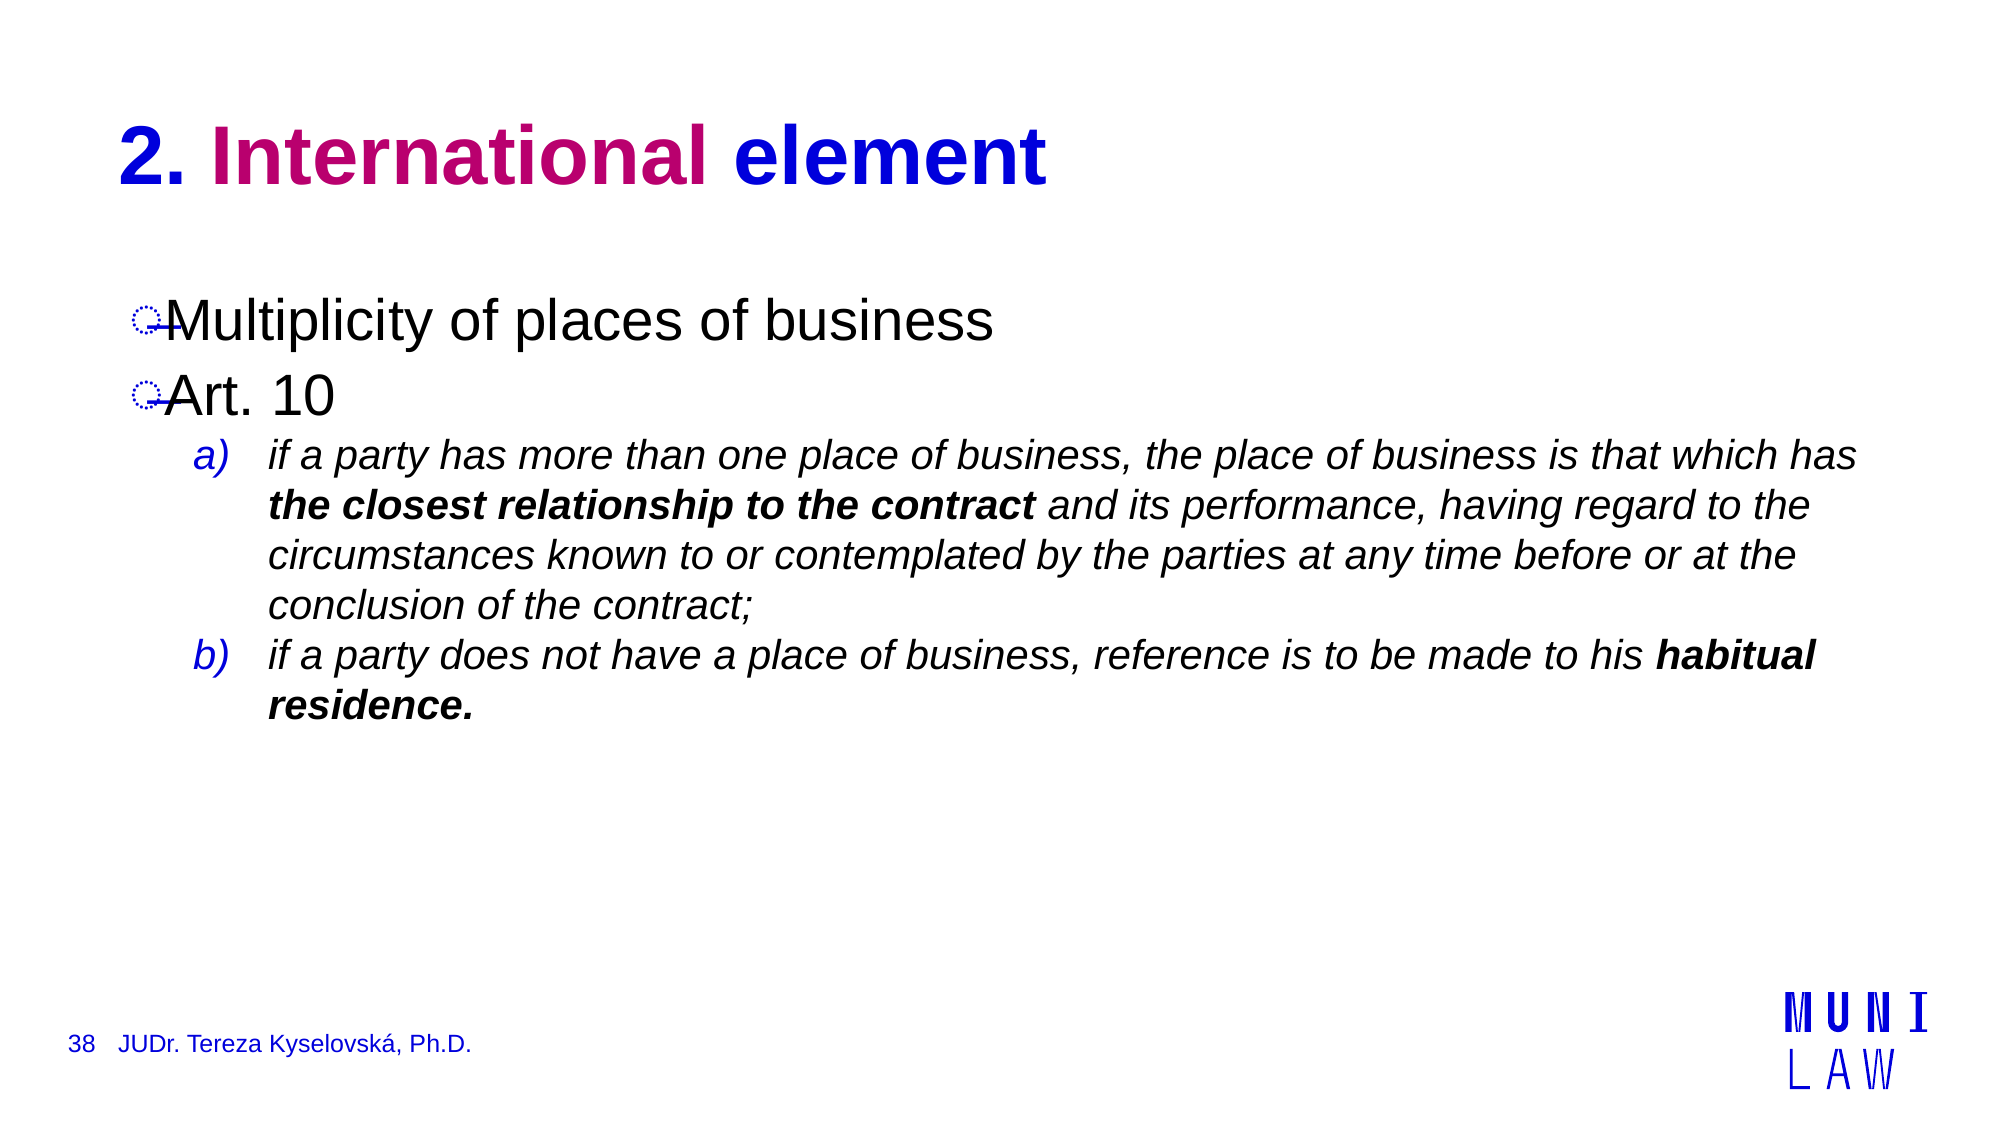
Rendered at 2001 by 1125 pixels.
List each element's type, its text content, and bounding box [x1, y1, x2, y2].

footer JUDr. Tereza Kyselovská, Ph.D. [118, 1021, 1418, 1063]
title 2. International element [118, 118, 1883, 193]
list Multiplicity of places of business Art. 10 if a party has more than one place of business, the place of business is that which has the closest relationship to the contract and its performance, having regard to the circumstances known to or contemplated by the parties at any time before or at the conclusion of the contract; if a party does not have a place of business, reference is to be made to his habitual residence. [118, 277, 1883, 957]
slide_number 38 [67, 1021, 110, 1063]
